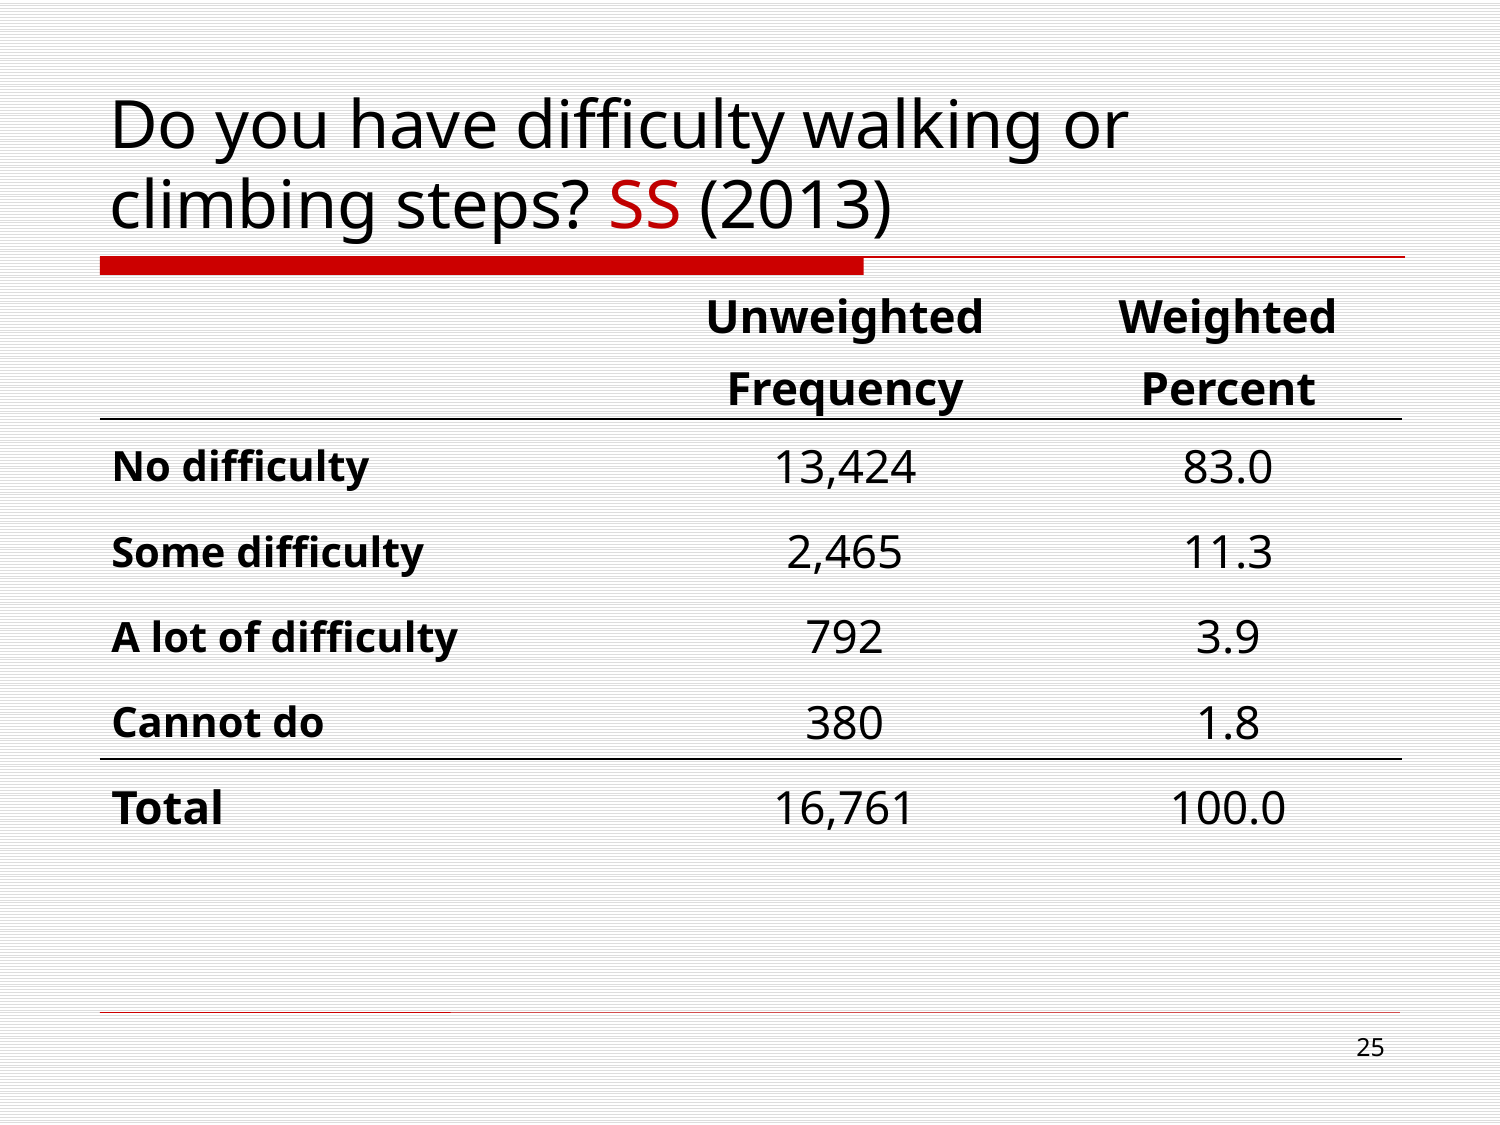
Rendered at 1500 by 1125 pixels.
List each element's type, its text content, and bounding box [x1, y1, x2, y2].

table_cell 13,424 [635, 420, 1055, 504]
table_cell 1.8 [1055, 674, 1402, 758]
title Do you have difficulty walking or climbing steps? SS (2013) [94, 50, 1407, 250]
table_header Unweighted Frequency [635, 275, 1055, 418]
table_cell 792 [635, 589, 1055, 674]
table_cell Some difficulty [100, 504, 635, 589]
table_cell 3.9 [1055, 589, 1402, 674]
table_cell Cannot do [100, 674, 635, 758]
table_cell 83.0 [1055, 420, 1402, 504]
table_cell Total [100, 760, 635, 844]
table_cell 16,761 [635, 760, 1055, 844]
table_cell 11.3 [1055, 504, 1402, 589]
table_cell 100.0 [1055, 760, 1402, 844]
slide_number 25 [1074, 1024, 1401, 1103]
table_cell 2,465 [635, 504, 1055, 589]
table_cell No difficulty [100, 420, 635, 504]
table_header [100, 275, 635, 418]
table_cell A lot of difficulty [100, 589, 635, 674]
table_header Weighted Percent [1055, 275, 1402, 418]
table_cell 380 [635, 674, 1055, 758]
